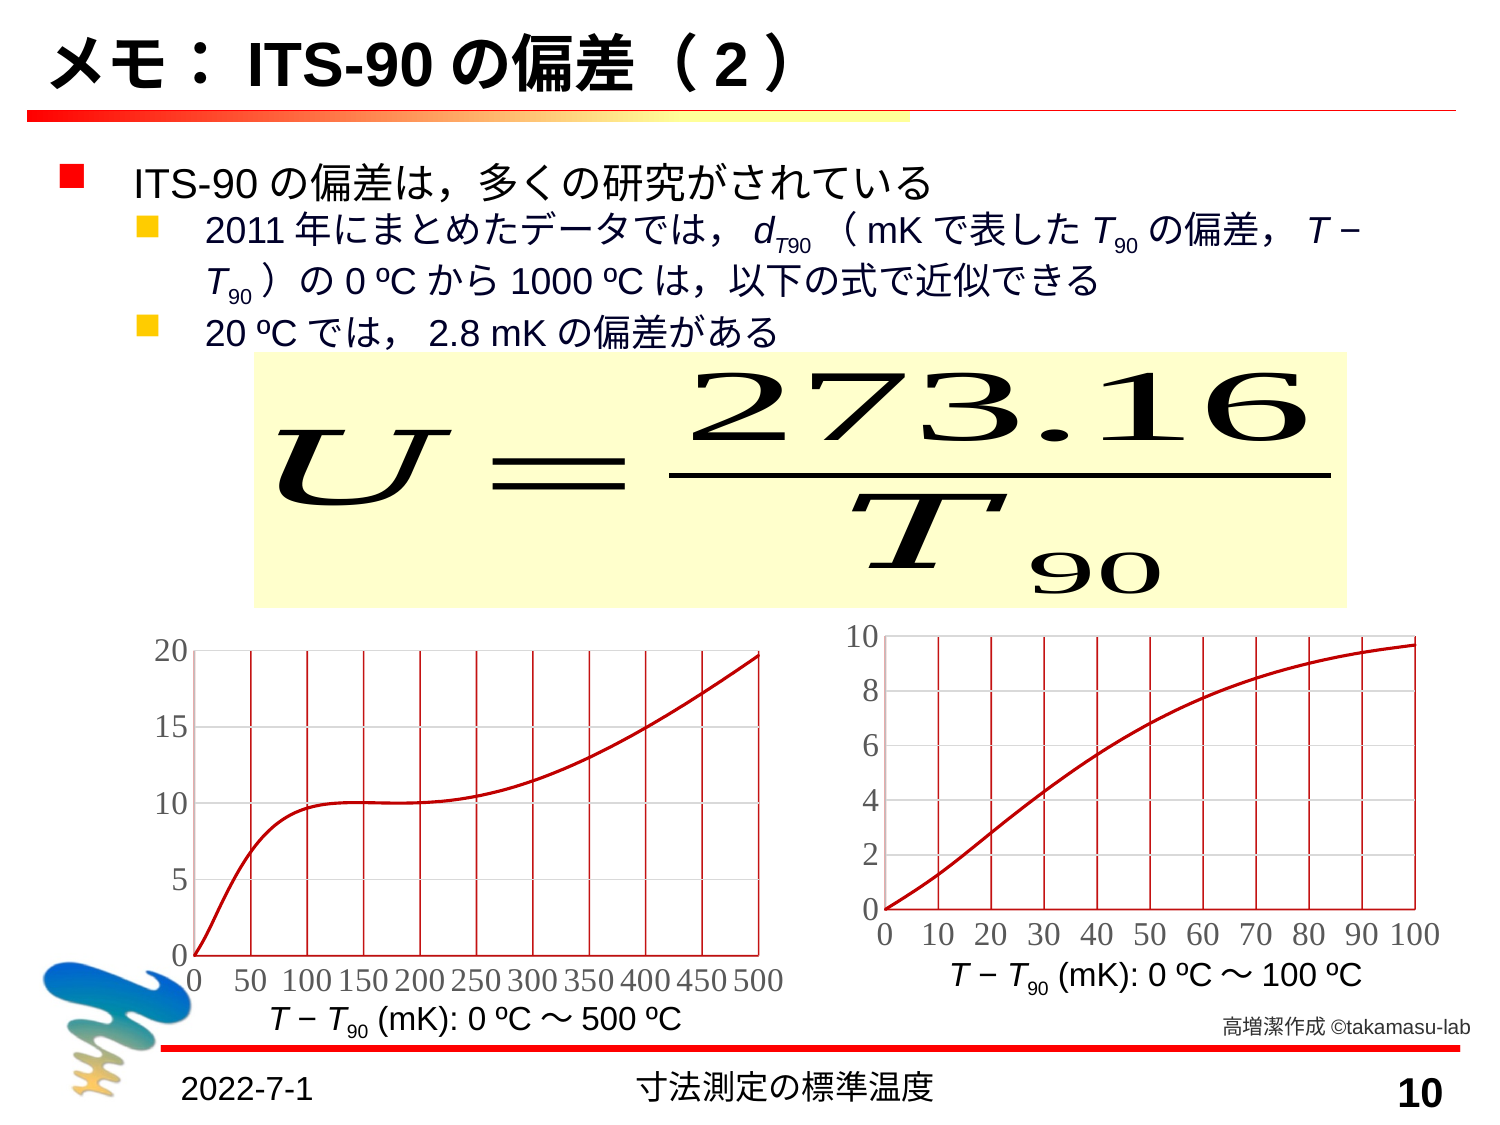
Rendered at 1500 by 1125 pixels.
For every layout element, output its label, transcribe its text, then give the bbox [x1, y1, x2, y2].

chart [151, 625, 805, 1000]
text_box T − T90 (mK): 0 ºC～500 ºC [262, 1009, 758, 1049]
text_box T − T90 (mK): 0 ºC～100 ºC [942, 968, 1438, 1005]
footer 寸法測定の標準温度 [395, 1058, 1176, 1103]
chart [832, 610, 1454, 961]
picture [17, 942, 207, 1119]
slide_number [165, 1059, 377, 1106]
title メモ：ITS-90の偏差（2） [29, 30, 1460, 107]
list ITS-90の偏差は，多くの研究がされている 2011年にまとめたデータでは，dT90（mKで表したT90の偏差，T − T90）の0 ºCから1000 ºCは，以下の式で近似できる 20 ºCでは，2.8 mKの偏差がある [40, 148, 1460, 1036]
text_box 高増潔作成©takamasu-lab [1207, 1006, 1490, 1047]
slide_number 10 [1210, 1058, 1460, 1103]
